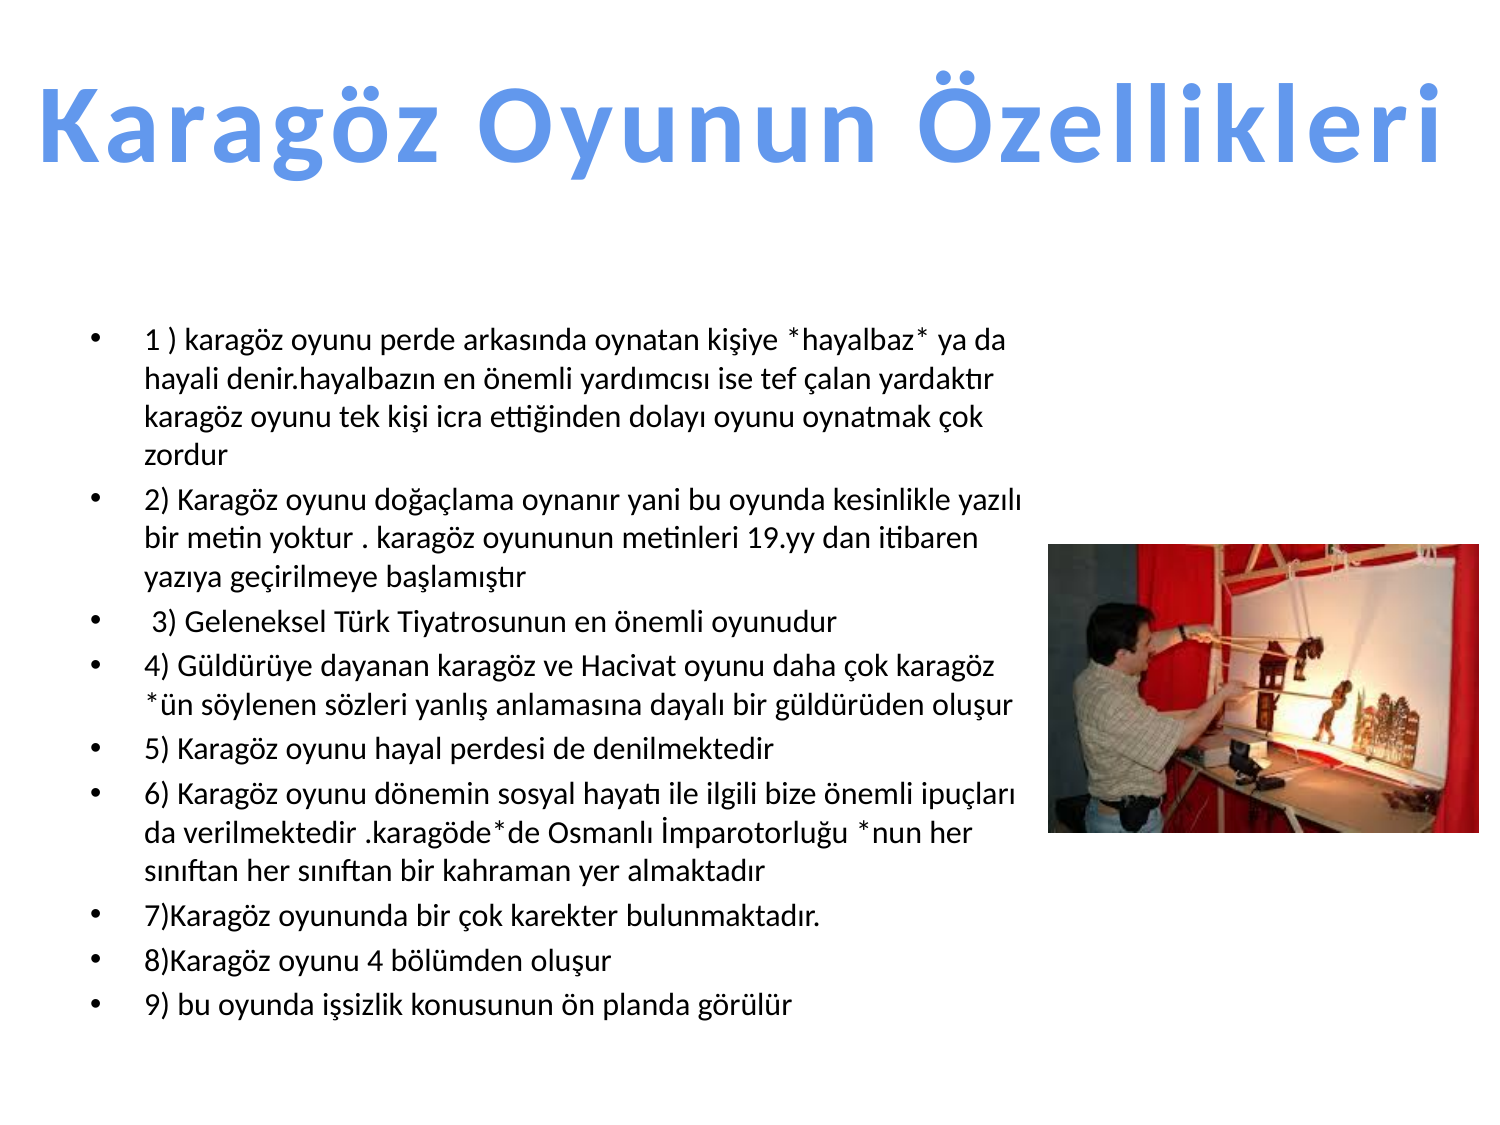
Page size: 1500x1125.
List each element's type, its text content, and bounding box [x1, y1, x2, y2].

text_box Karagöz Oyunun Özellikleri [5, 42, 1479, 193]
list 1 ) karagöz oyunu perde arkasında oynatan kişiye *hayalbaz* ya da hayali denir.hayalbazın en önemli yardımcısı ise tef çalan yardaktır karagöz oyunu tek kişi icra ettiğinden dolayı oyunu oynatmak çok zordur 2) Karagöz oyunu doğaçlama oynanır yani bu oyunda kesinlikle yazılı bir metin yoktur . karagöz oyununun metinleri 19.yy dan itibaren yazıya geçirilmeye başlamıştır 3) Geleneksel Türk Tiyatrosunun en önemli oyunudur 4) Güldürüye dayanan karagöz ve Hacivat oyunu daha çok karagöz *ün söylenen sözleri yanlış anlamasına dayalı bir güldürüden oluşur 5) Karagöz oyunu hayal perdesi de denilmektedir 6) Karagöz oyunu dönemin sosyal hayatı ile ilgili bize önemli ipuçları da verilmektedir .karagöde*de Osmanlı İmparotorluğu *nun her sınıftan her sınıftan bir kahraman yer almaktadır 7)Karagöz oyununda bir çok karekter bulunmaktadır. 8)Karagöz oyunu 4 bölümden oluşur 9) bu oyunda işsizlik konusunun ön planda görülür [75, 262, 1065, 1035]
picture [1048, 544, 1479, 833]
